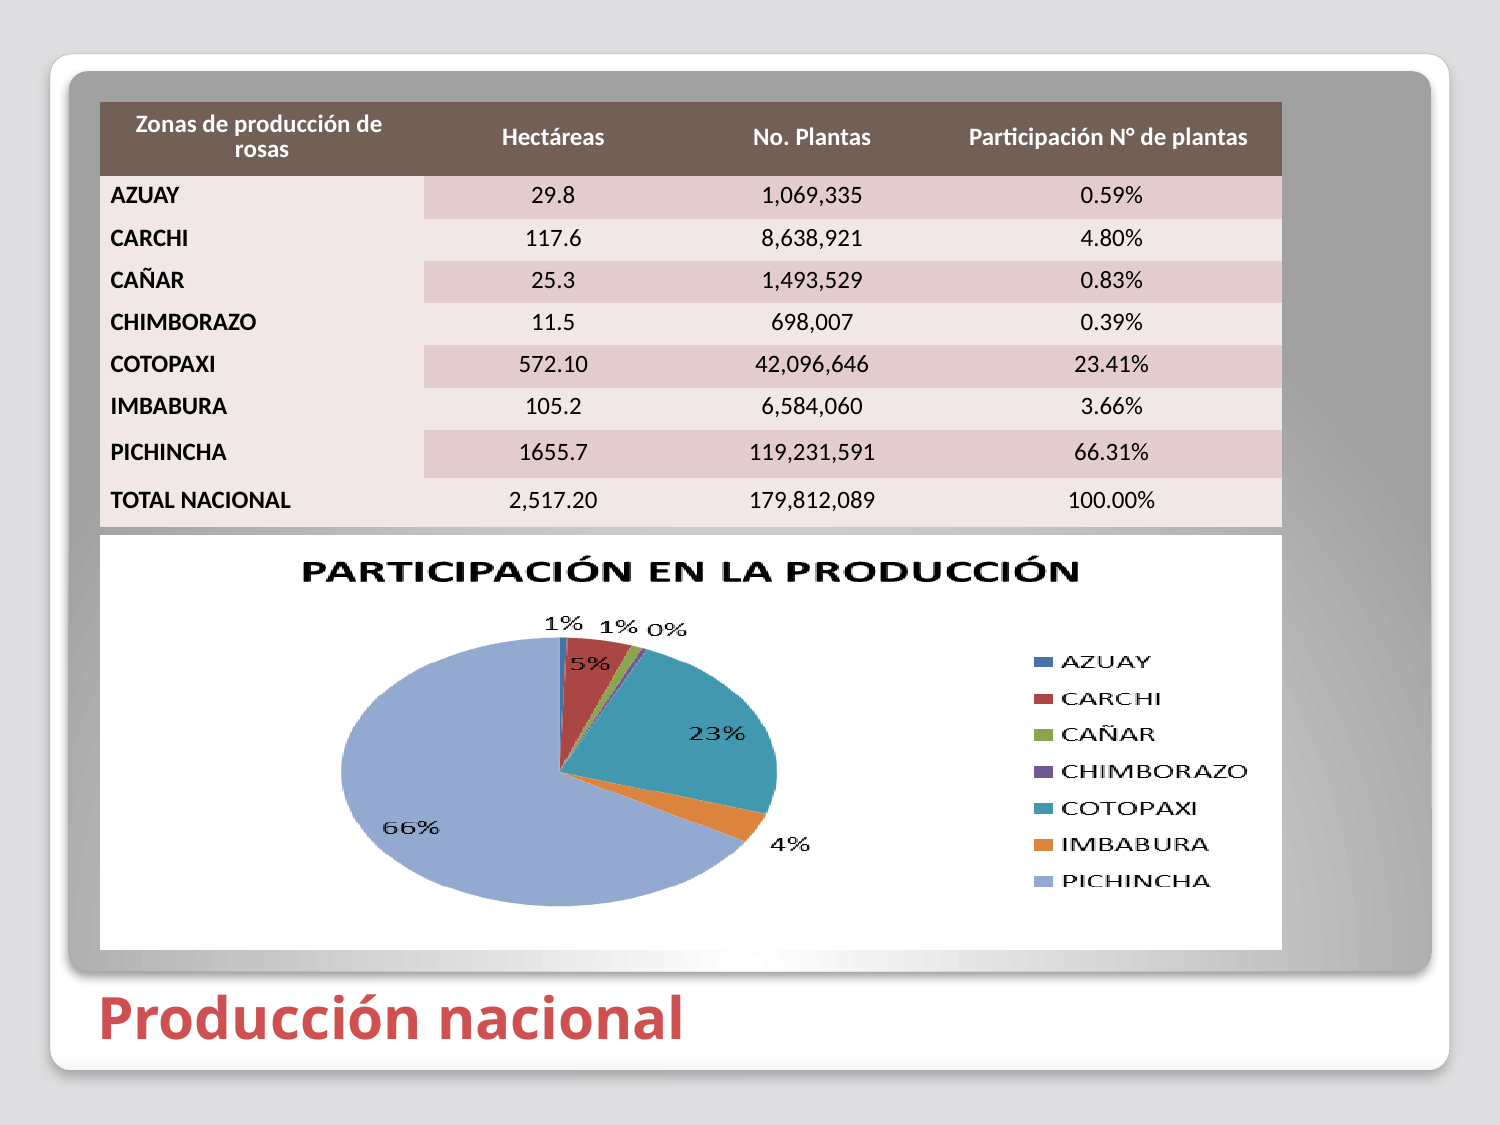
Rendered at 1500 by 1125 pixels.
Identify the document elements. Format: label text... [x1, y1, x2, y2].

table_cell 29.8 [424, 176, 683, 219]
table_cell 572.10 [424, 345, 683, 388]
table_cell 1,069,335 [683, 176, 942, 219]
table_cell 100.00% [942, 478, 1282, 527]
table_cell 0.59% [942, 176, 1282, 219]
table_cell CHIMBORAZO [100, 303, 424, 345]
table_cell 2,517.20 [424, 478, 683, 527]
table_cell AZUAY [100, 176, 424, 219]
table_cell 3.66% [942, 388, 1282, 430]
table_cell 42,096,646 [683, 345, 942, 388]
table_cell 105.2 [424, 388, 683, 430]
table_cell 1655.7 [424, 430, 683, 478]
table_cell IMBABURA [100, 388, 424, 430]
table_cell 0.39% [942, 303, 1282, 345]
table_cell 119,231,591 [683, 430, 942, 478]
table_cell 66.31% [942, 430, 1282, 478]
table_cell PICHINCHA [100, 430, 424, 478]
table_cell 698,007 [683, 303, 942, 345]
picture [100, 535, 1282, 951]
table_cell 6,584,060 [683, 388, 942, 430]
table_cell TOTAL NACIONAL [100, 478, 424, 527]
table_cell 117.6 [424, 219, 683, 261]
table_cell 4.80% [942, 219, 1282, 261]
table_cell CARCHI [100, 219, 424, 261]
table_cell 11.5 [424, 303, 683, 345]
table_cell COTOPAXI [100, 345, 424, 388]
table_header Participación N° de plantas [942, 102, 1282, 176]
title Producción nacional [82, 950, 1425, 1059]
table_cell 8,638,921 [683, 219, 942, 261]
table_cell 0.83% [942, 261, 1282, 303]
table_cell CAÑAR [100, 261, 424, 303]
table_header Hectáreas [424, 102, 683, 176]
table_cell 23.41% [942, 345, 1282, 388]
table_header No. Plantas [683, 102, 942, 176]
table_cell 25.3 [424, 261, 683, 303]
table_cell 1,493,529 [683, 261, 942, 303]
table_cell 179,812,089 [683, 478, 942, 527]
table_header Zonas de producción de rosas [100, 102, 424, 176]
